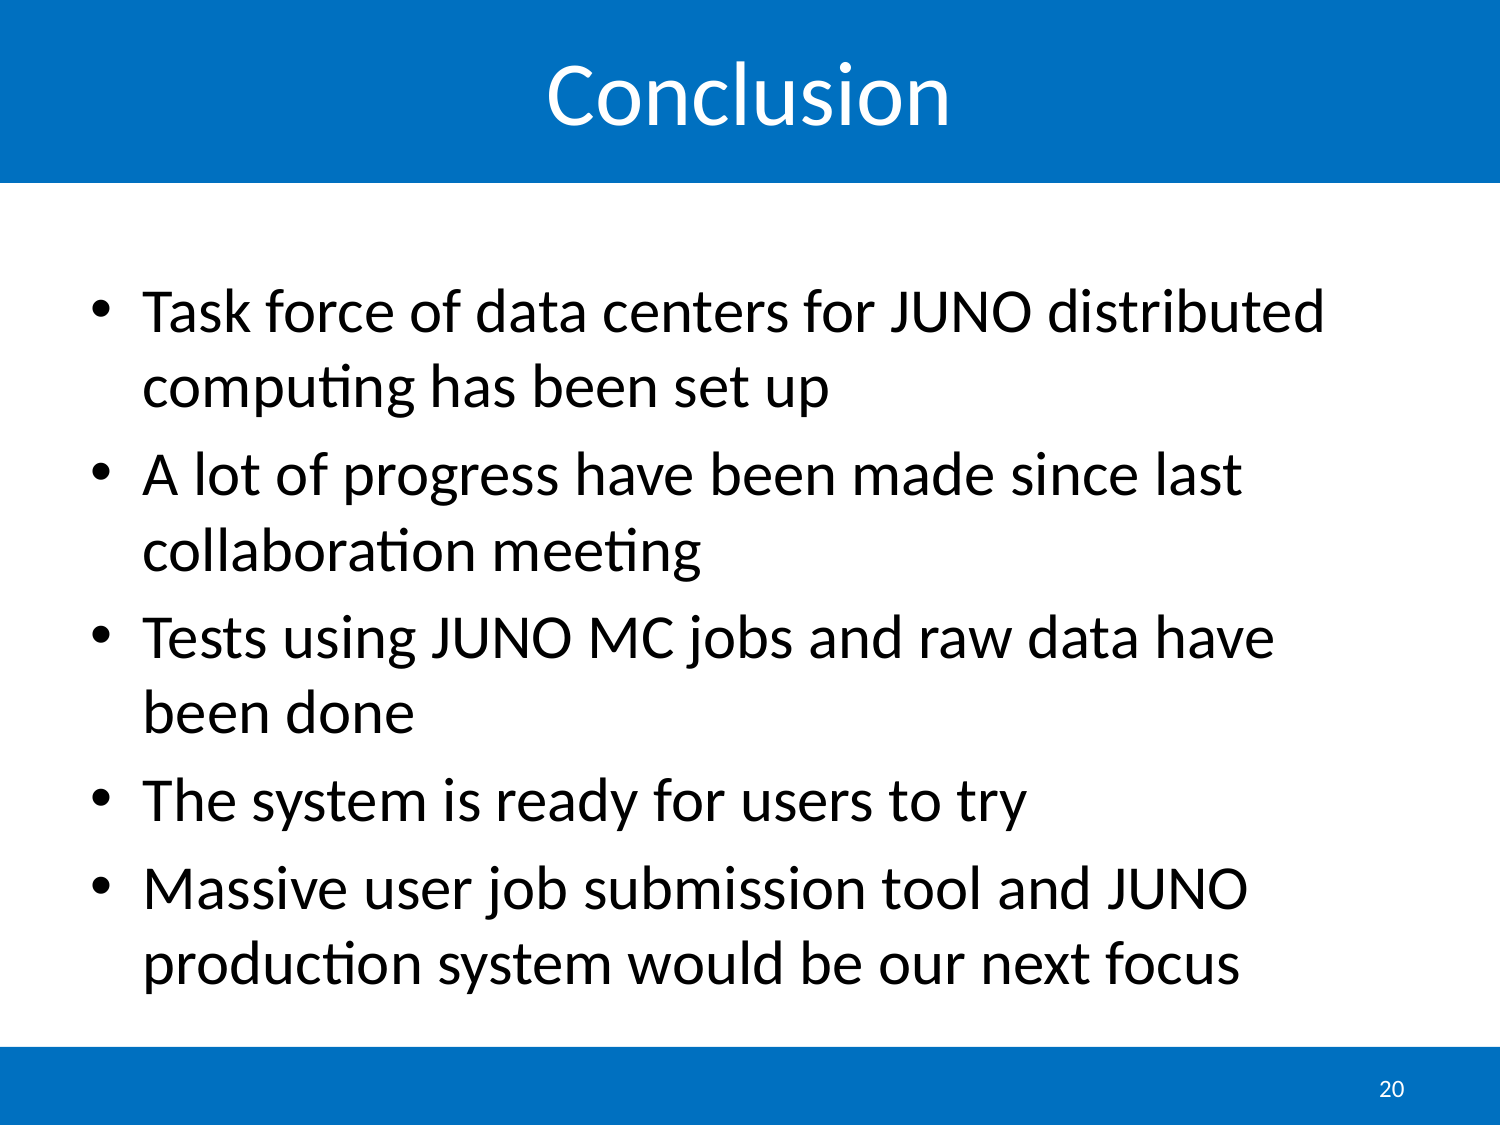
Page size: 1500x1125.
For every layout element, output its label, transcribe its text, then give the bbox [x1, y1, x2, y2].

slide_number 20 [1364, 1057, 1425, 1118]
list Task force of data centers for JUNO distributed computing has been set up A lot of progress have been made since last collaboration meeting Tests using JUNO MC jobs and raw data have been done The system is ready for users to try Massive user job submission tool and JUNO production system would be our next focus [75, 262, 1425, 1005]
title Conclusion [0, 0, 1500, 183]
